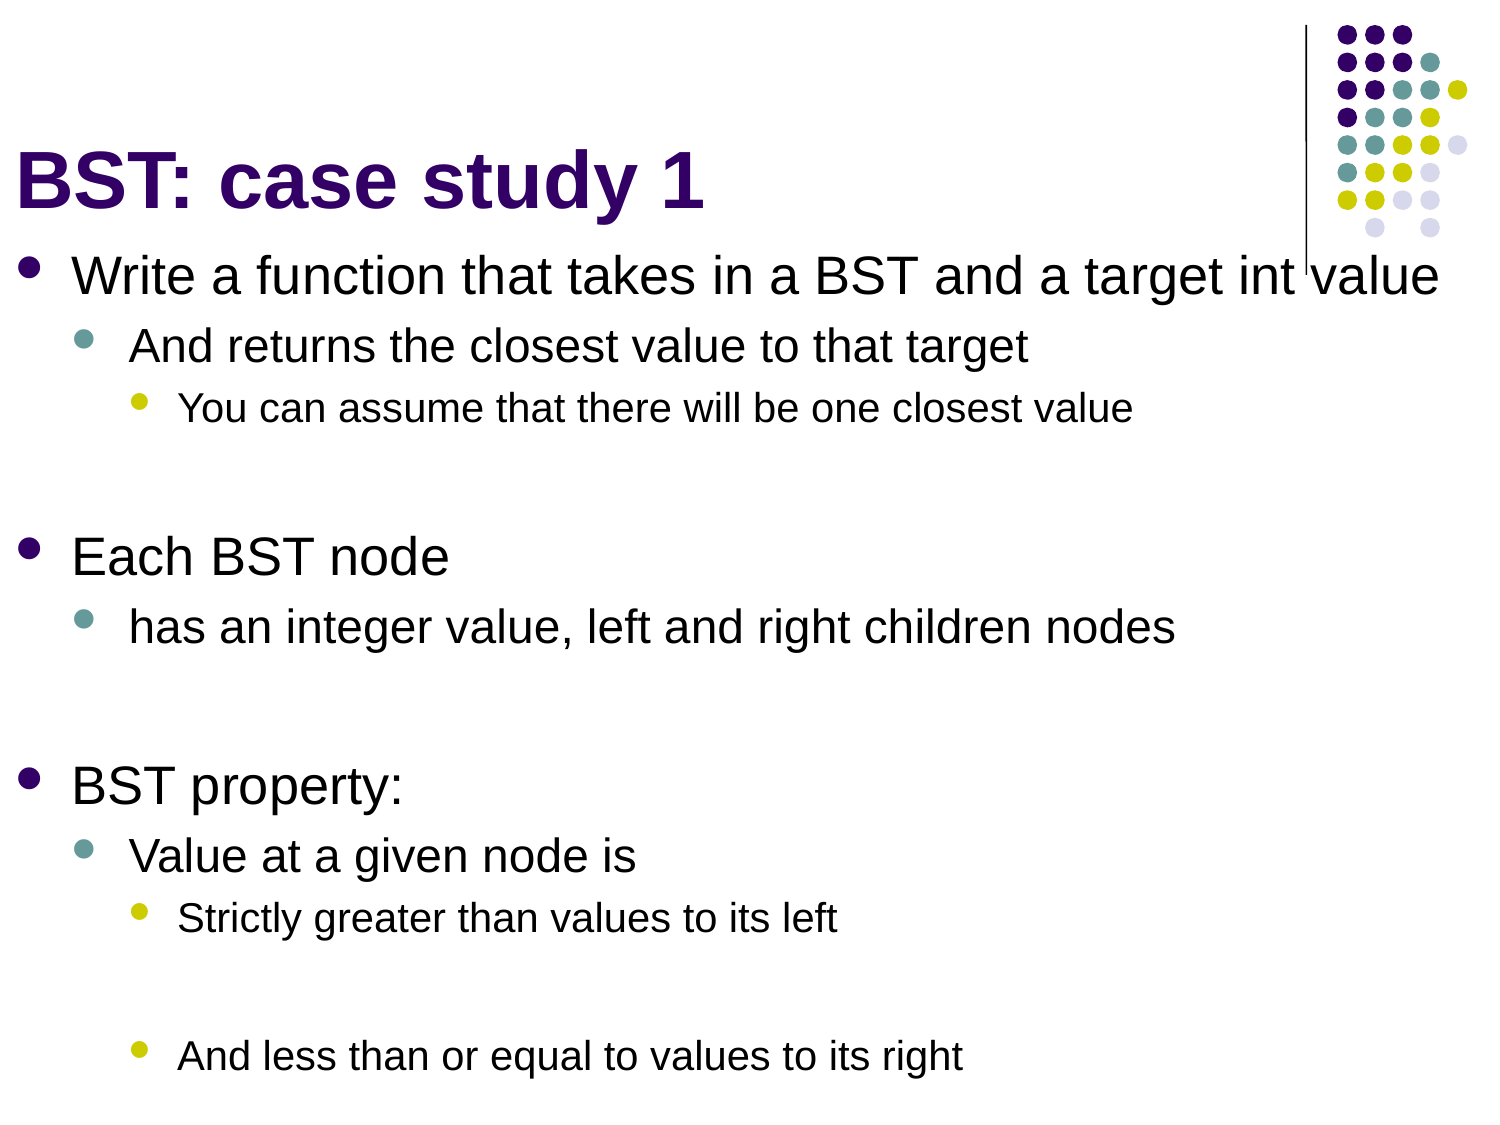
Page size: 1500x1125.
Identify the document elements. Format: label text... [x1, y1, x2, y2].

title BST: case study 1 [0, 0, 1313, 232]
list Write a function that takes in a BST and a target int value And returns the closest value to that target You can assume that there will be one closest value Each BST node has an integer value, left and right children nodes BST property: Value at a given node is Strictly greater than values to its left And less than or equal to values to its right [0, 232, 1500, 1125]
